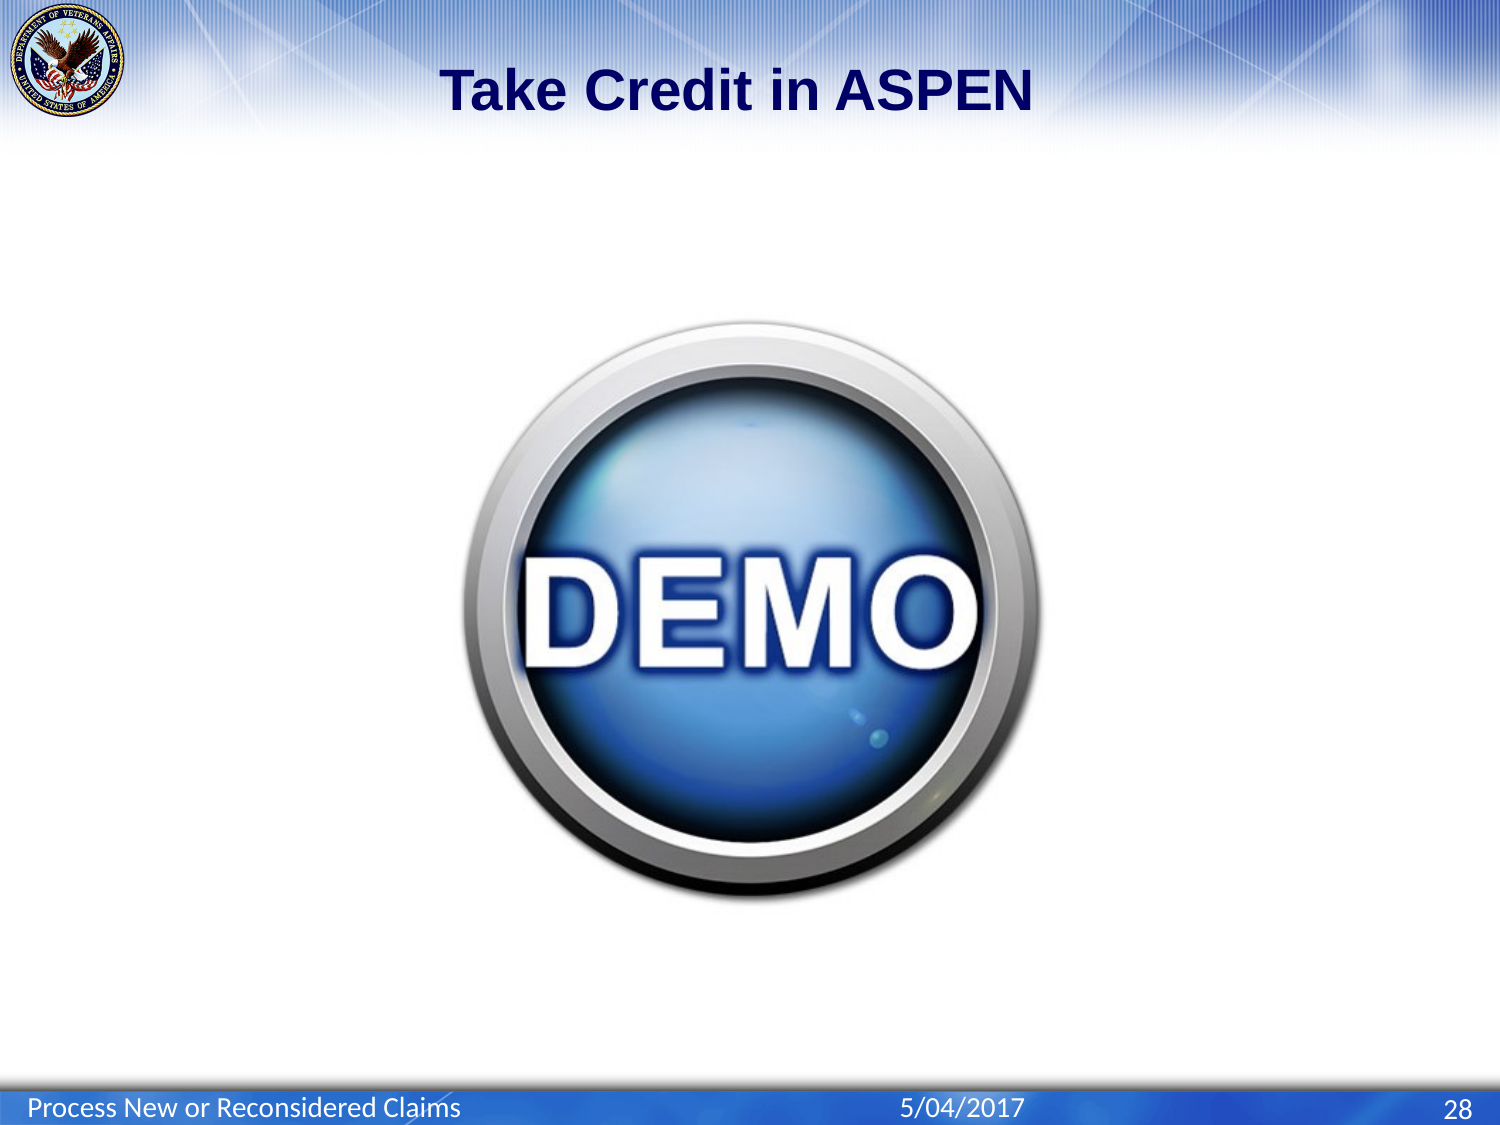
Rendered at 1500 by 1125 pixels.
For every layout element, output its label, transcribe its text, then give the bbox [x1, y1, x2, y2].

footer Process New or Reconsidered Claims [12, 1081, 714, 1119]
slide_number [737, 1081, 1188, 1119]
title Take Credit in ASPEN [0, 0, 1475, 175]
slide_number 28 [1188, 1083, 1488, 1119]
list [443, 302, 1057, 916]
picture [0, 0, 1500, 1125]
